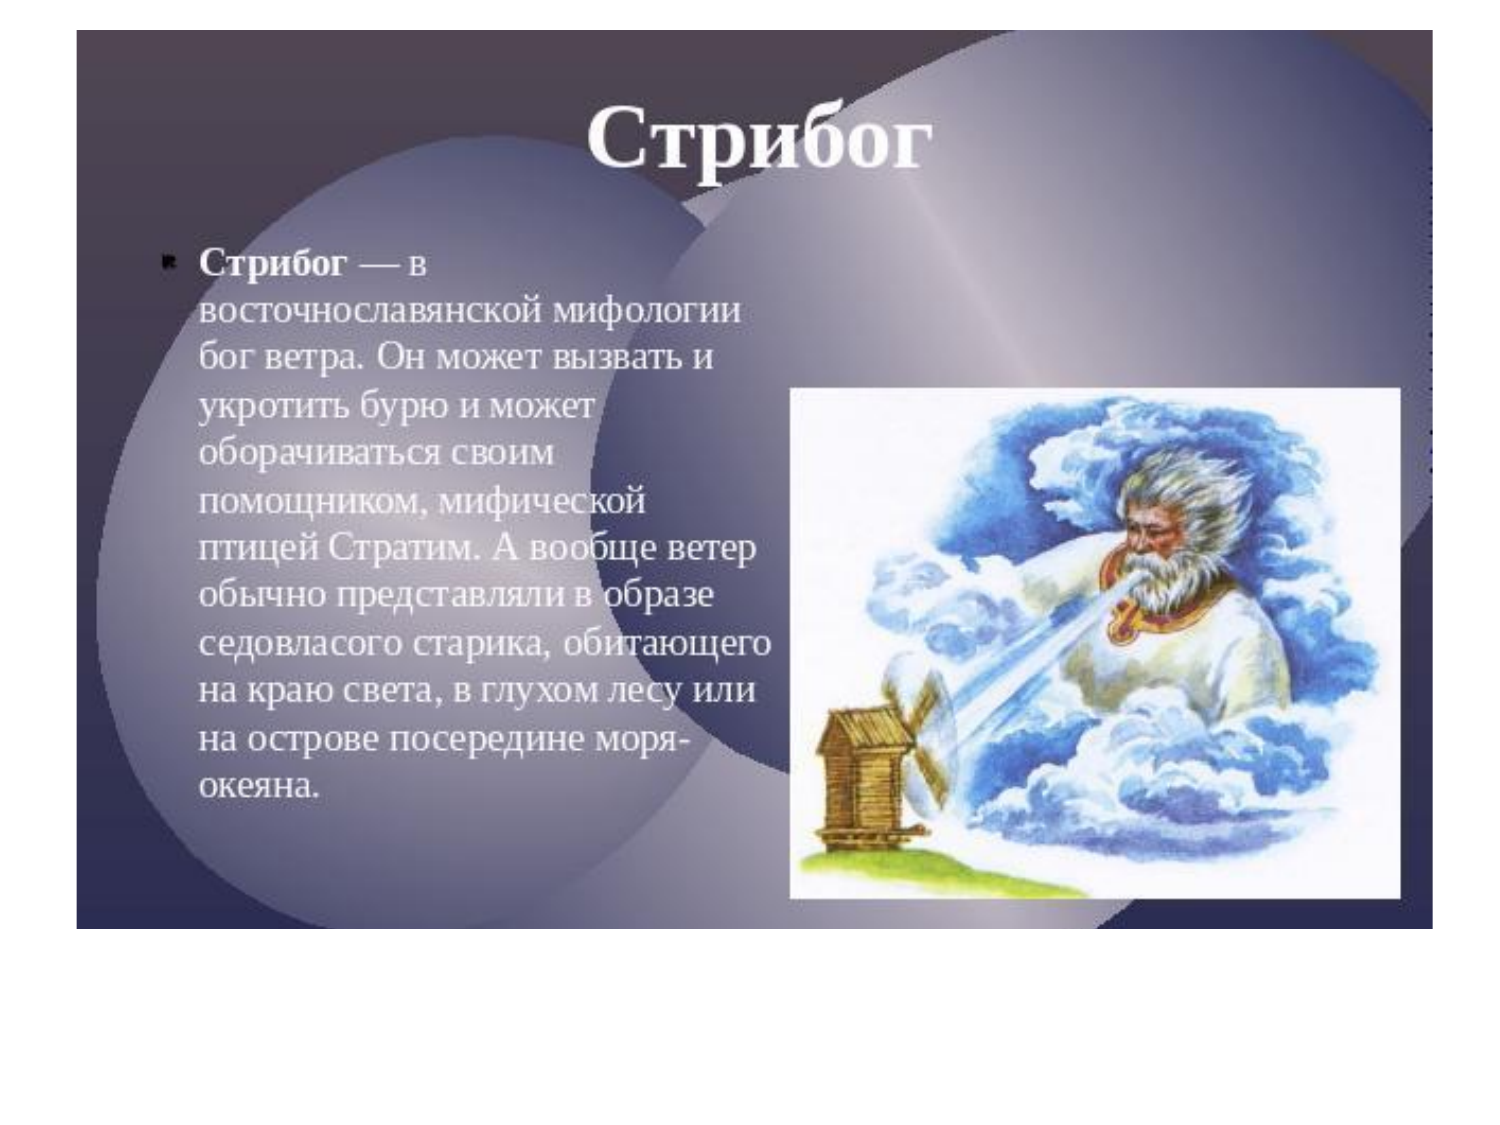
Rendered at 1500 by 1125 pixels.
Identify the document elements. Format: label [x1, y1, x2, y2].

picture [76, 30, 1433, 929]
